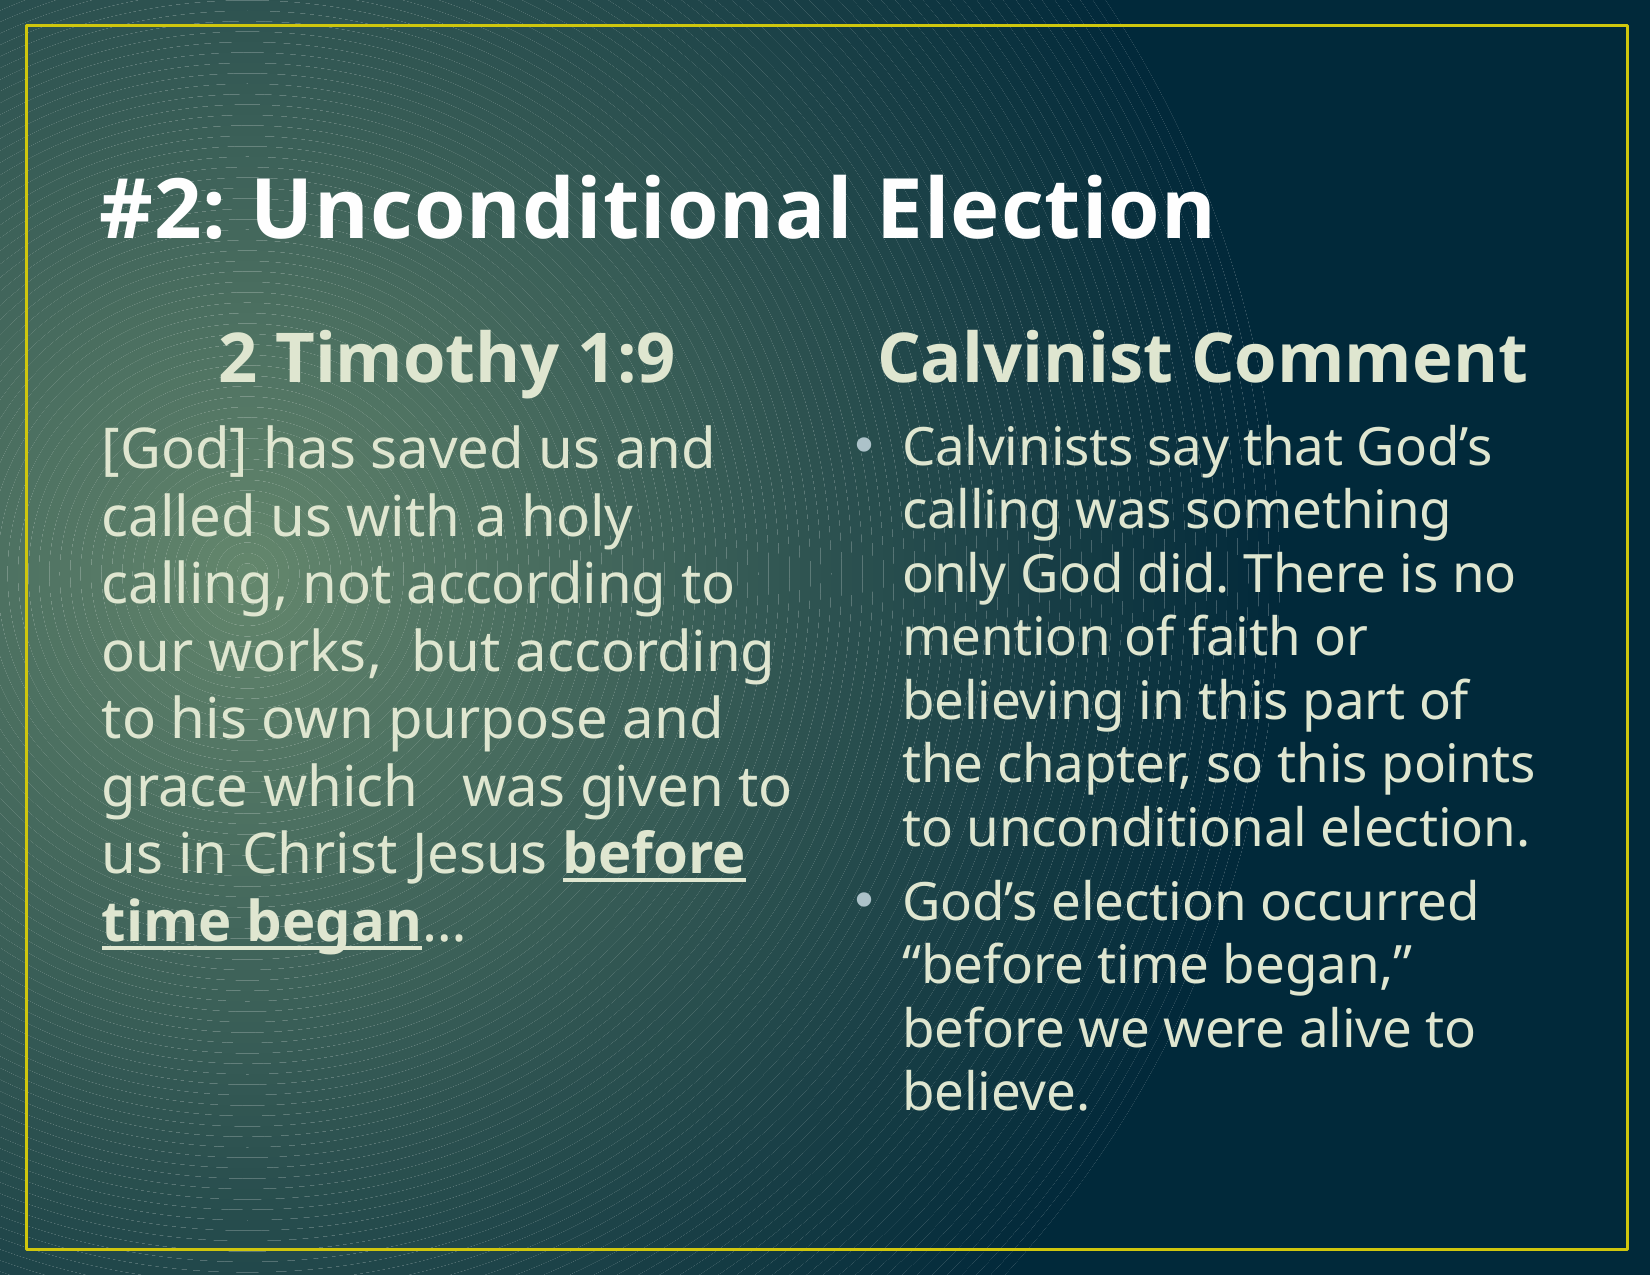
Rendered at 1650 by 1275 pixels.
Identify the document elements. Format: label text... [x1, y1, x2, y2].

list Calvinist Comment [838, 285, 1568, 404]
list [God] has saved us and called us with a holy calling, not according to our works, but according to his own purpose and grace which was given to us in Christ Jesus before time began… [34, 404, 812, 1139]
list Calvinists say that God’s calling was something only God did. There is no mention of faith or believing in this part of the chapter, so this points to unconditional election. God’s election occurred “before time began,” before we were alive to believe. [838, 404, 1568, 1139]
title #2: Unconditional Election [82, 51, 1568, 264]
list 2 Timothy 1:9 [82, 285, 812, 404]
